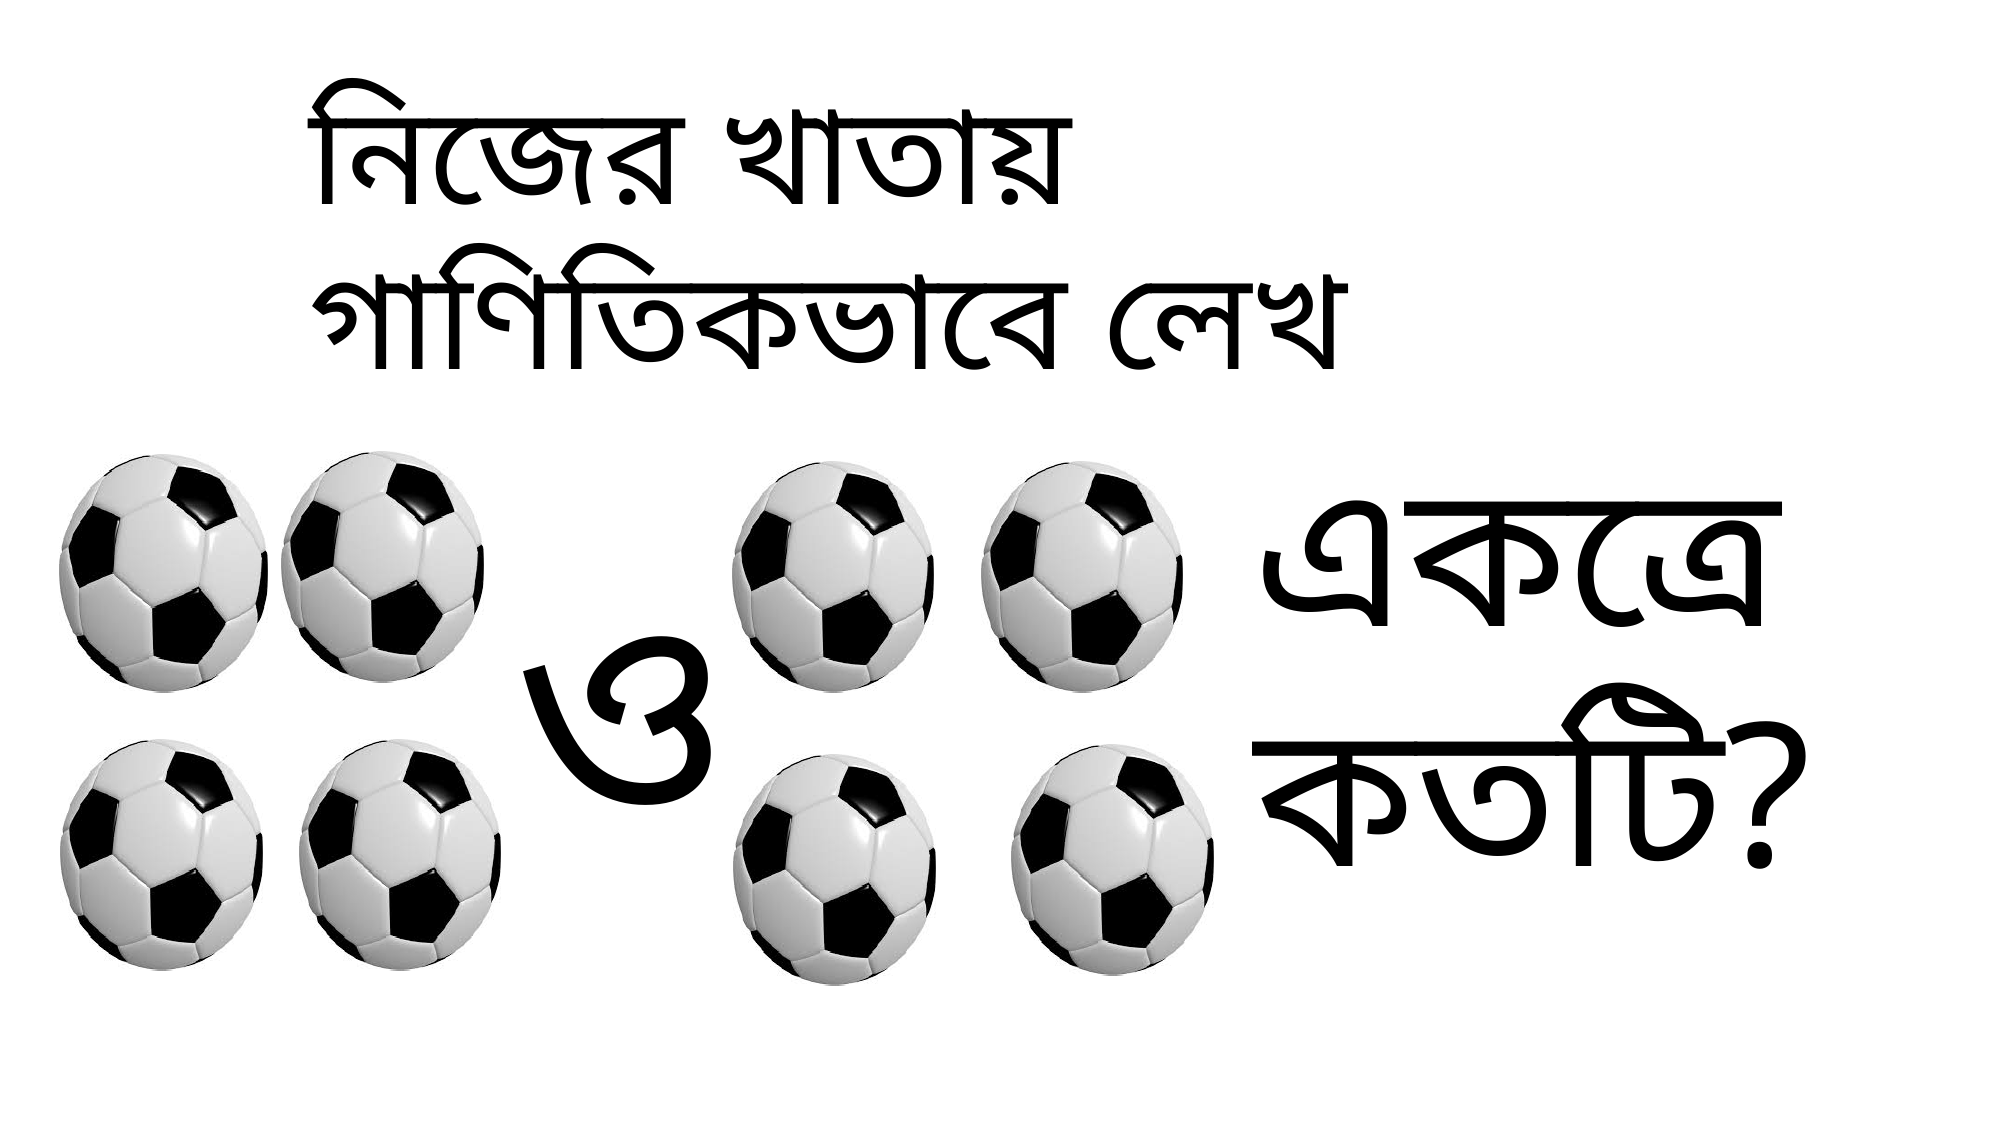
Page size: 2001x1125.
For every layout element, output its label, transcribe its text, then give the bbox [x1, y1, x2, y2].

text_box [59, 418, 1922, 986]
text_box নিজের খাতায় গাণিতিকভাবে লেখ [294, 59, 1865, 404]
